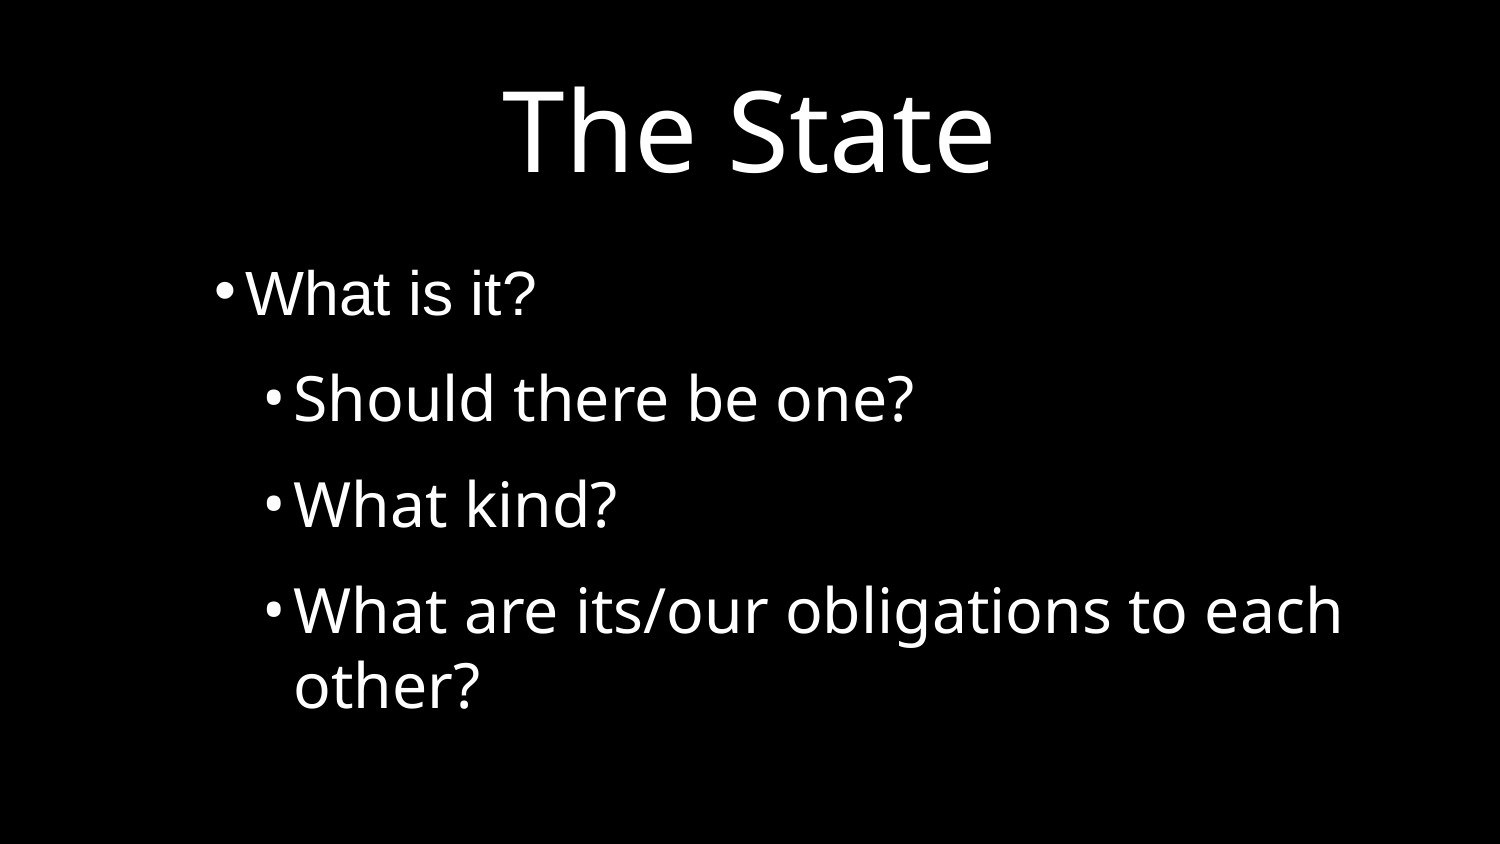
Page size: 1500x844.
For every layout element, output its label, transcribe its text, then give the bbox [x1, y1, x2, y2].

title The State [146, 21, 1354, 233]
list What is it? Should there be one? What kind? What are its/our obligations to each other? [146, 239, 1354, 734]
